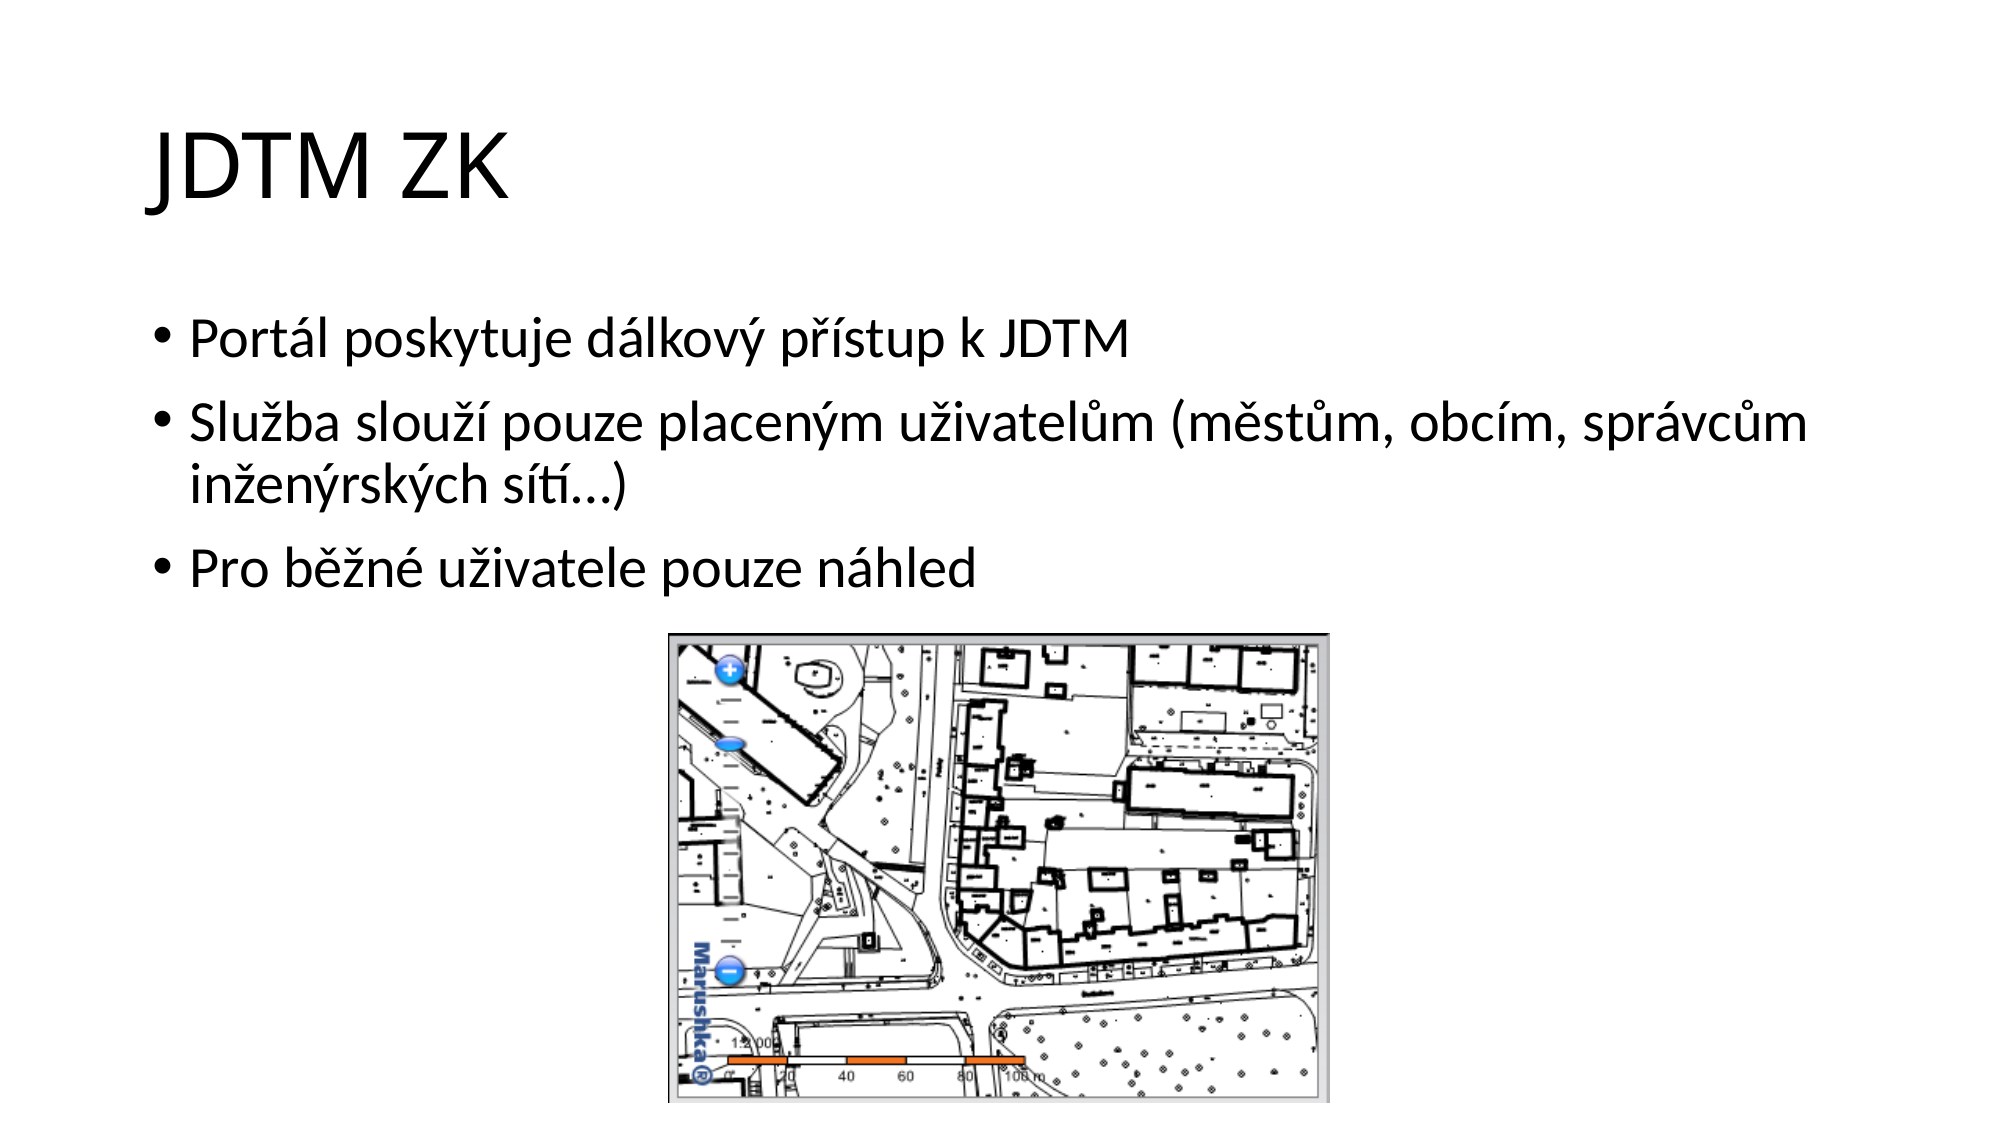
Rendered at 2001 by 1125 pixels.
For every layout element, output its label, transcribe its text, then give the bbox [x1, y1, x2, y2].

picture [668, 633, 1330, 1103]
title JDTM ZK [137, 59, 1863, 278]
list Portál poskytuje dálkový přístup k JDTM Služba slouží pouze placeným uživatelům (městům, obcím, správcům inženýrských sítí…) Pro běžné uživatele pouze náhled [137, 299, 1863, 1014]
